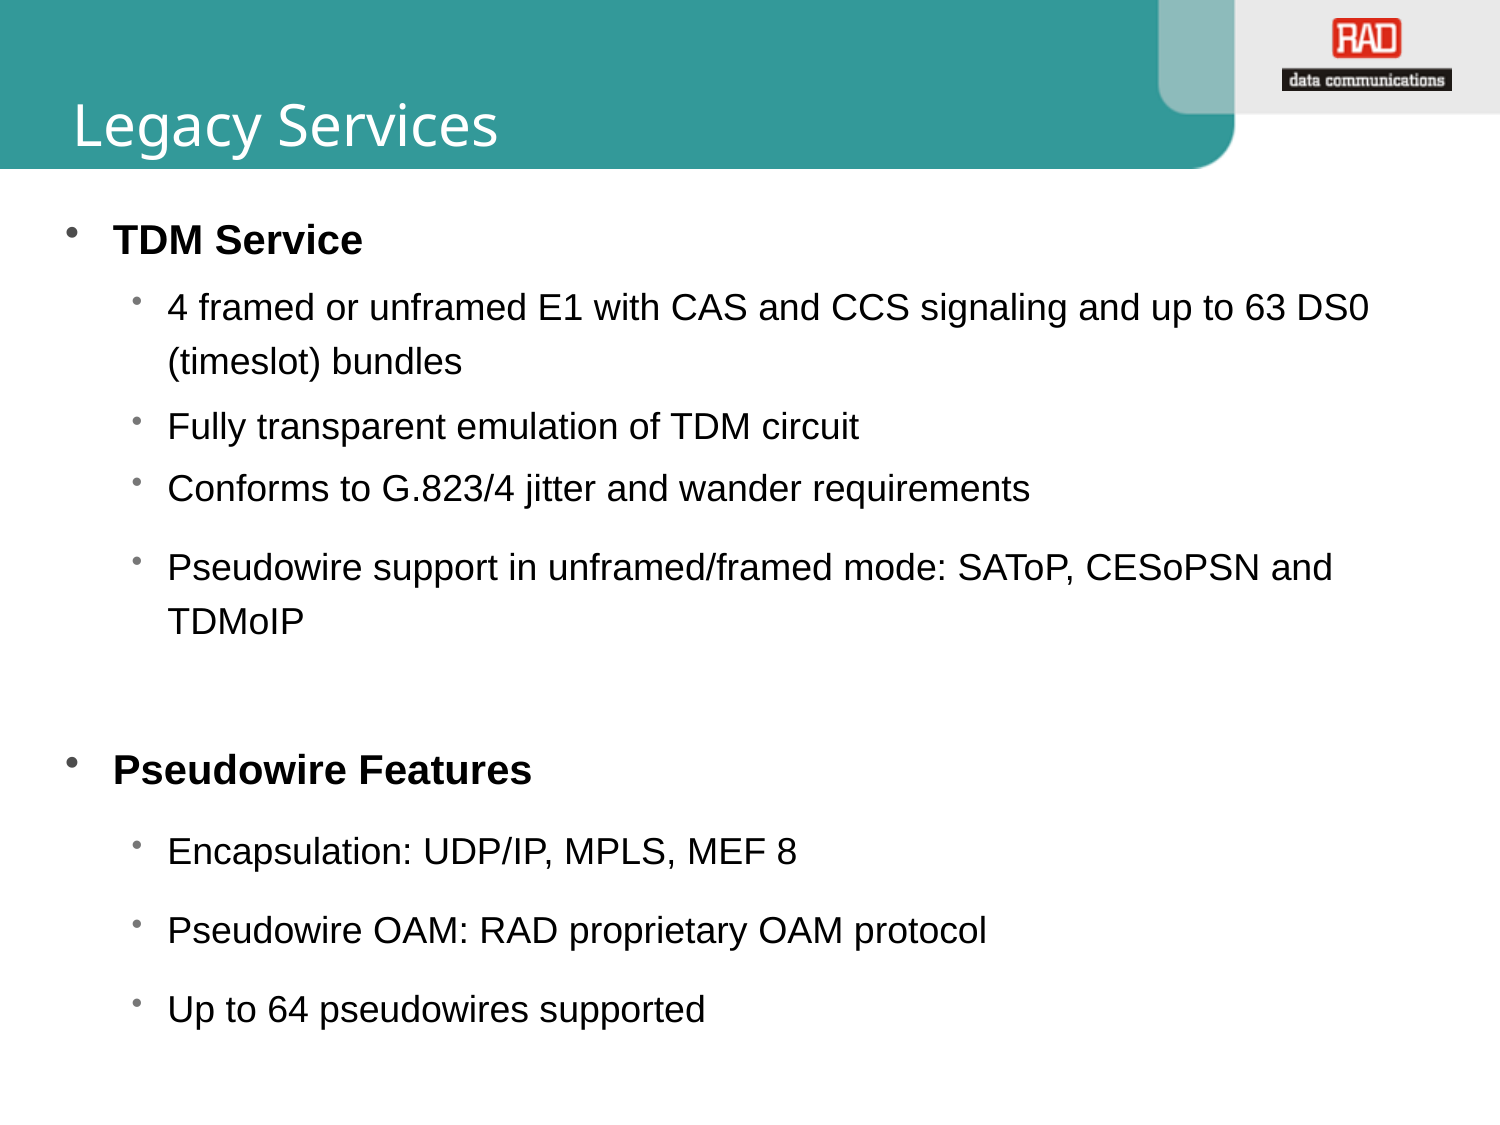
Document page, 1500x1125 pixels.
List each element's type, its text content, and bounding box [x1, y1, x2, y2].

title Legacy Services [57, 1, 1148, 167]
list TDM Service 4 framed or unframed E1 with CAS and CCS signaling and up to 63 DS0 (timeslot) bundles Fully transparent emulation of TDM circuit Conforms to G.823/4 jitter and wander requirements Pseudowire support in unframed/framed mode: SAToP, CESoPSN and TDMoIP Pseudowire Features Encapsulation: UDP/IP, MPLS, MEF 8 Pseudowire OAM: RAD proprietary OAM protocol Up to 64 pseudowires supported [49, 199, 1451, 1088]
picture [0, 0, 1500, 169]
